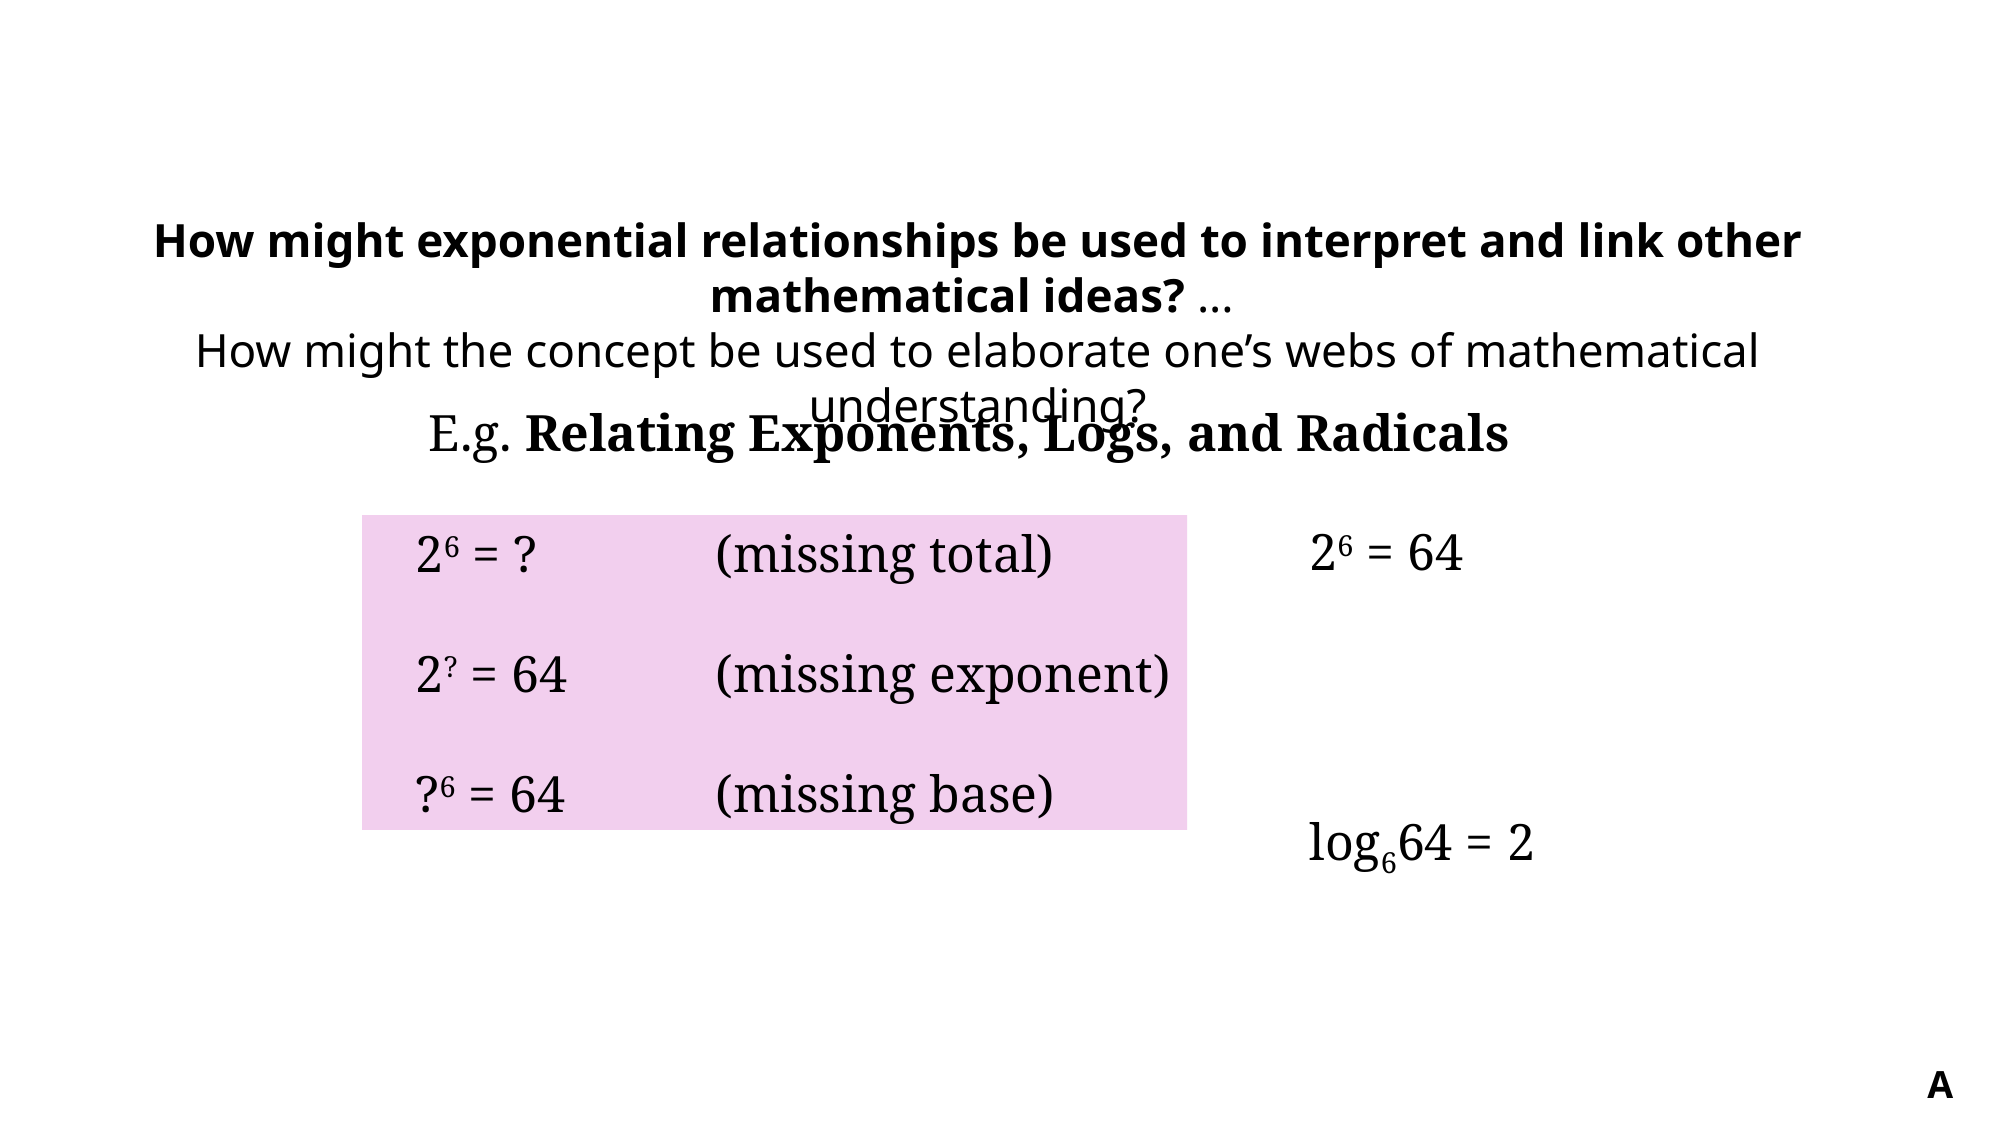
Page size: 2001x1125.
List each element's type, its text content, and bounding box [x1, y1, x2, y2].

title E.g. Relating Exponents, Logs, and Radicals [107, 327, 1832, 545]
text_box A [1912, 1053, 1959, 1113]
text_box 26 = ? (missing total) 2? = 64 (missing exponent) ?6 = 64 (missing base) [362, 515, 1188, 830]
text_box How might exponential relationships be used to interpret and link other mathematical ideas? ... How might the concept be used to elaborate one’s webs of mathematical understanding? [48, 204, 1908, 440]
